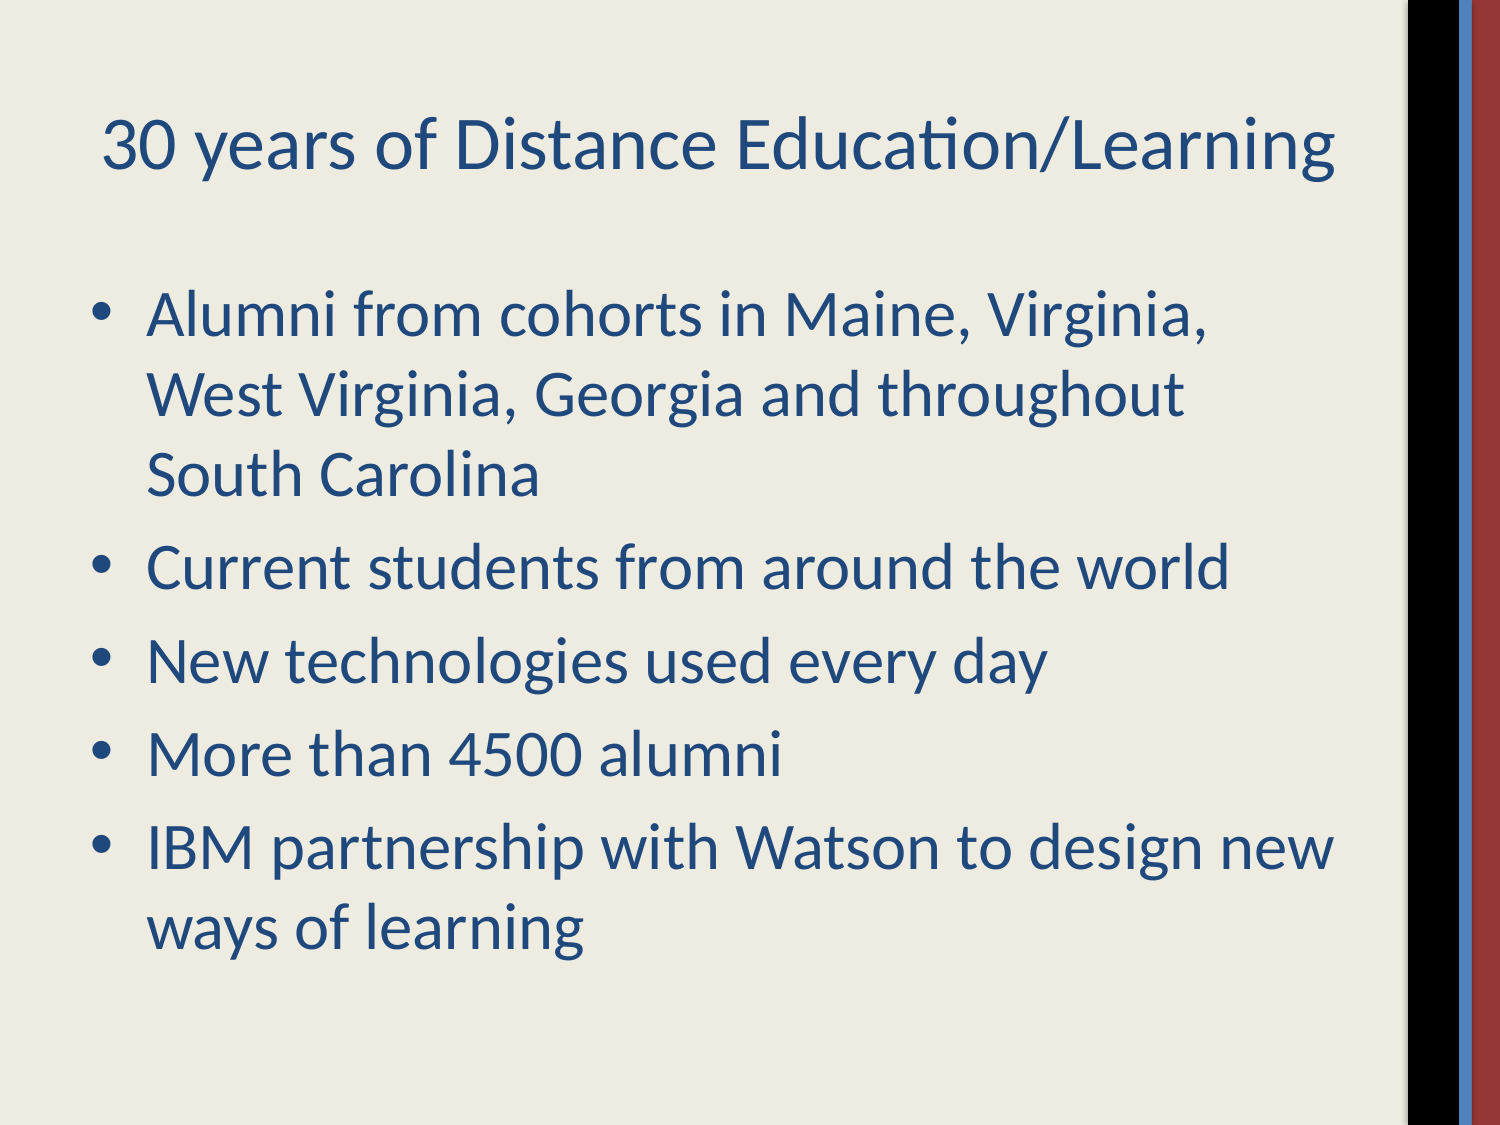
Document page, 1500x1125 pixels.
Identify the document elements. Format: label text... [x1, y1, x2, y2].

list Alumni from cohorts in Maine, Virginia, West Virginia, Georgia and throughout South Carolina Current students from around the world New technologies used every day More than 4500 alumni IBM partnership with Watson to design new ways of learning [75, 262, 1363, 1005]
title 30 years of Distance Education/Learning [75, 45, 1363, 233]
